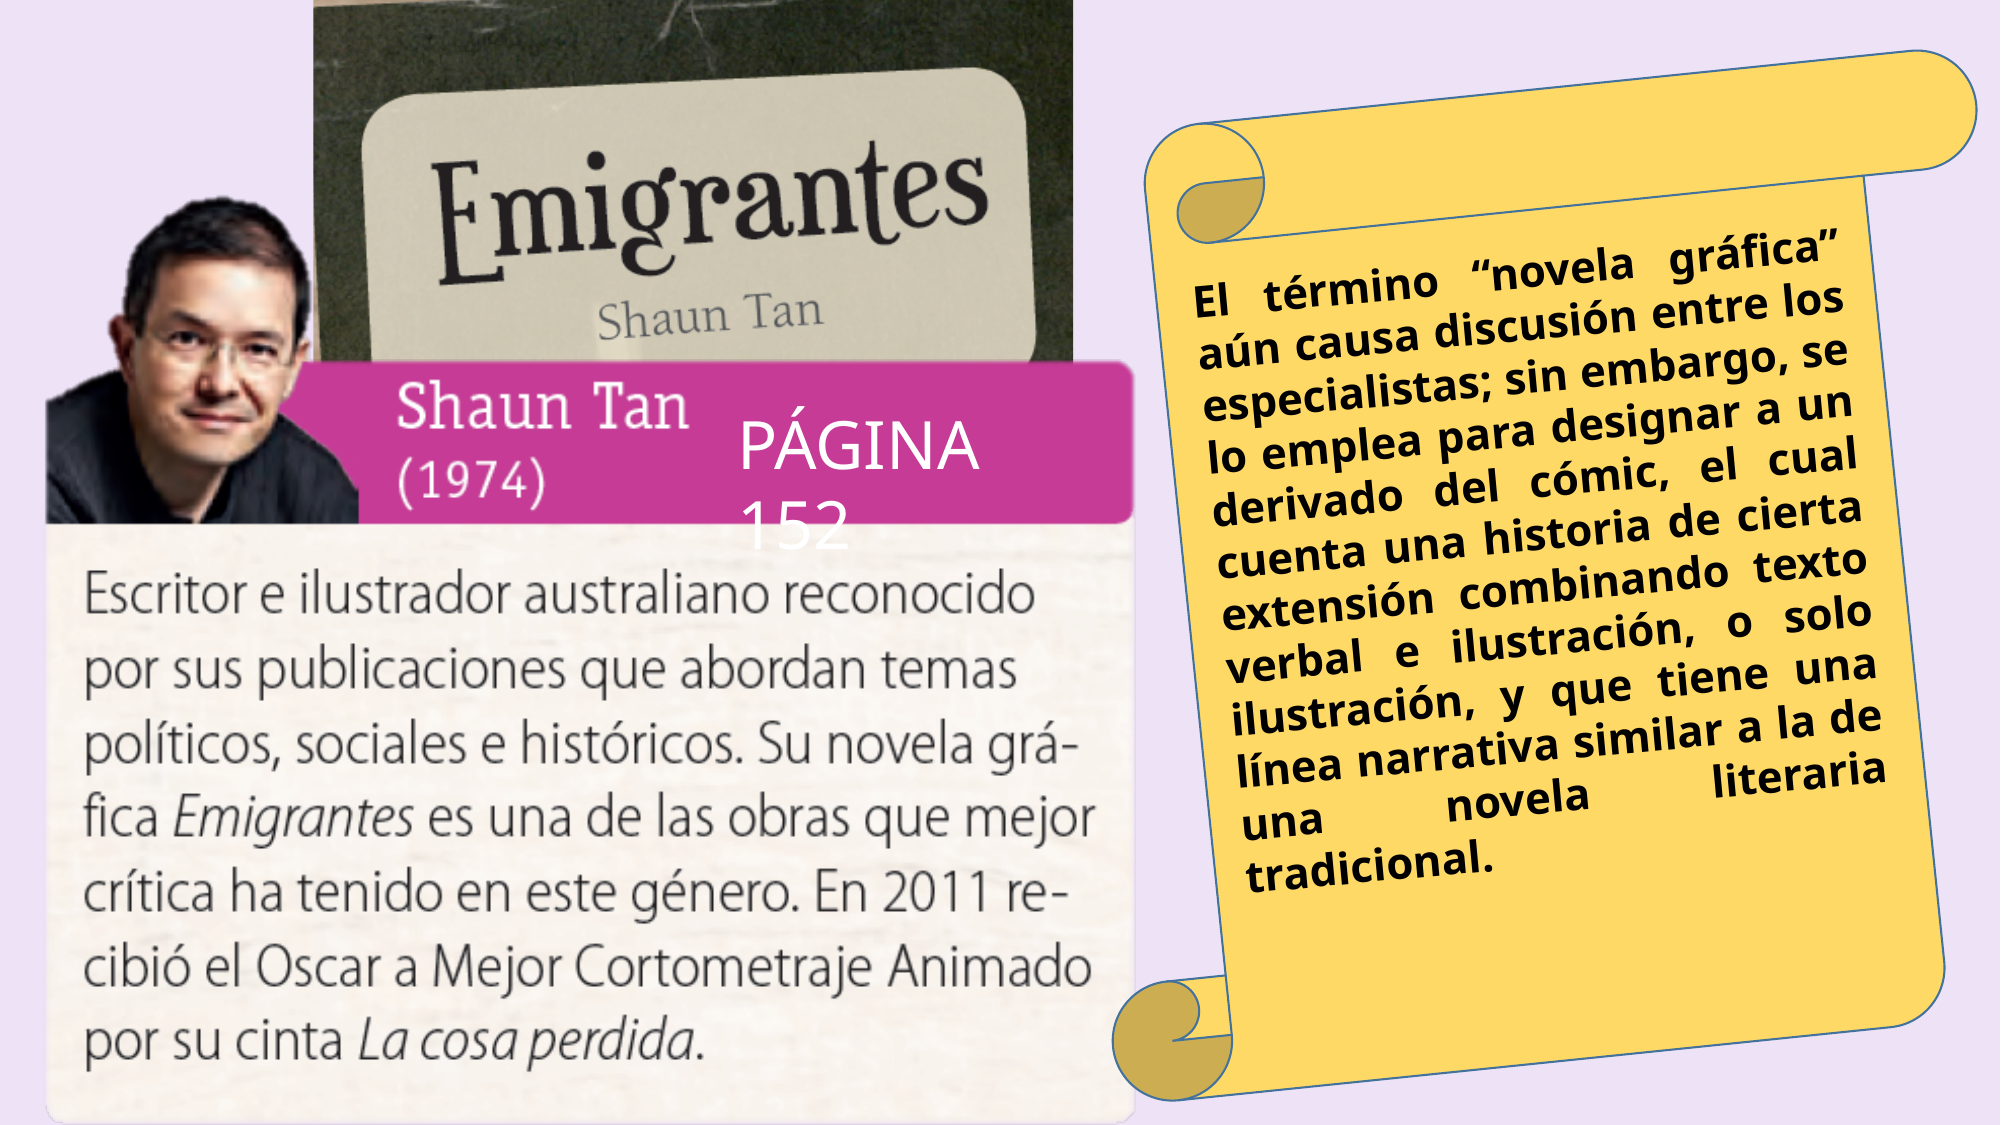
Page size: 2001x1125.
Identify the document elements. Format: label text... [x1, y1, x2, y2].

text_box El término “novela gráfica” aún causa discusión entre los especialistas; sin embargo, se lo emplea para designar a un derivado del cómic, el cual cuenta una historia de cierta extensión combinando texto verbal e ilustración, o solo ilustración, y que tiene una línea narrativa similar a la de una novela literaria tradicional. [1174, 206, 1910, 911]
picture [44, 0, 1136, 1125]
text_box [1136, 49, 1978, 1102]
